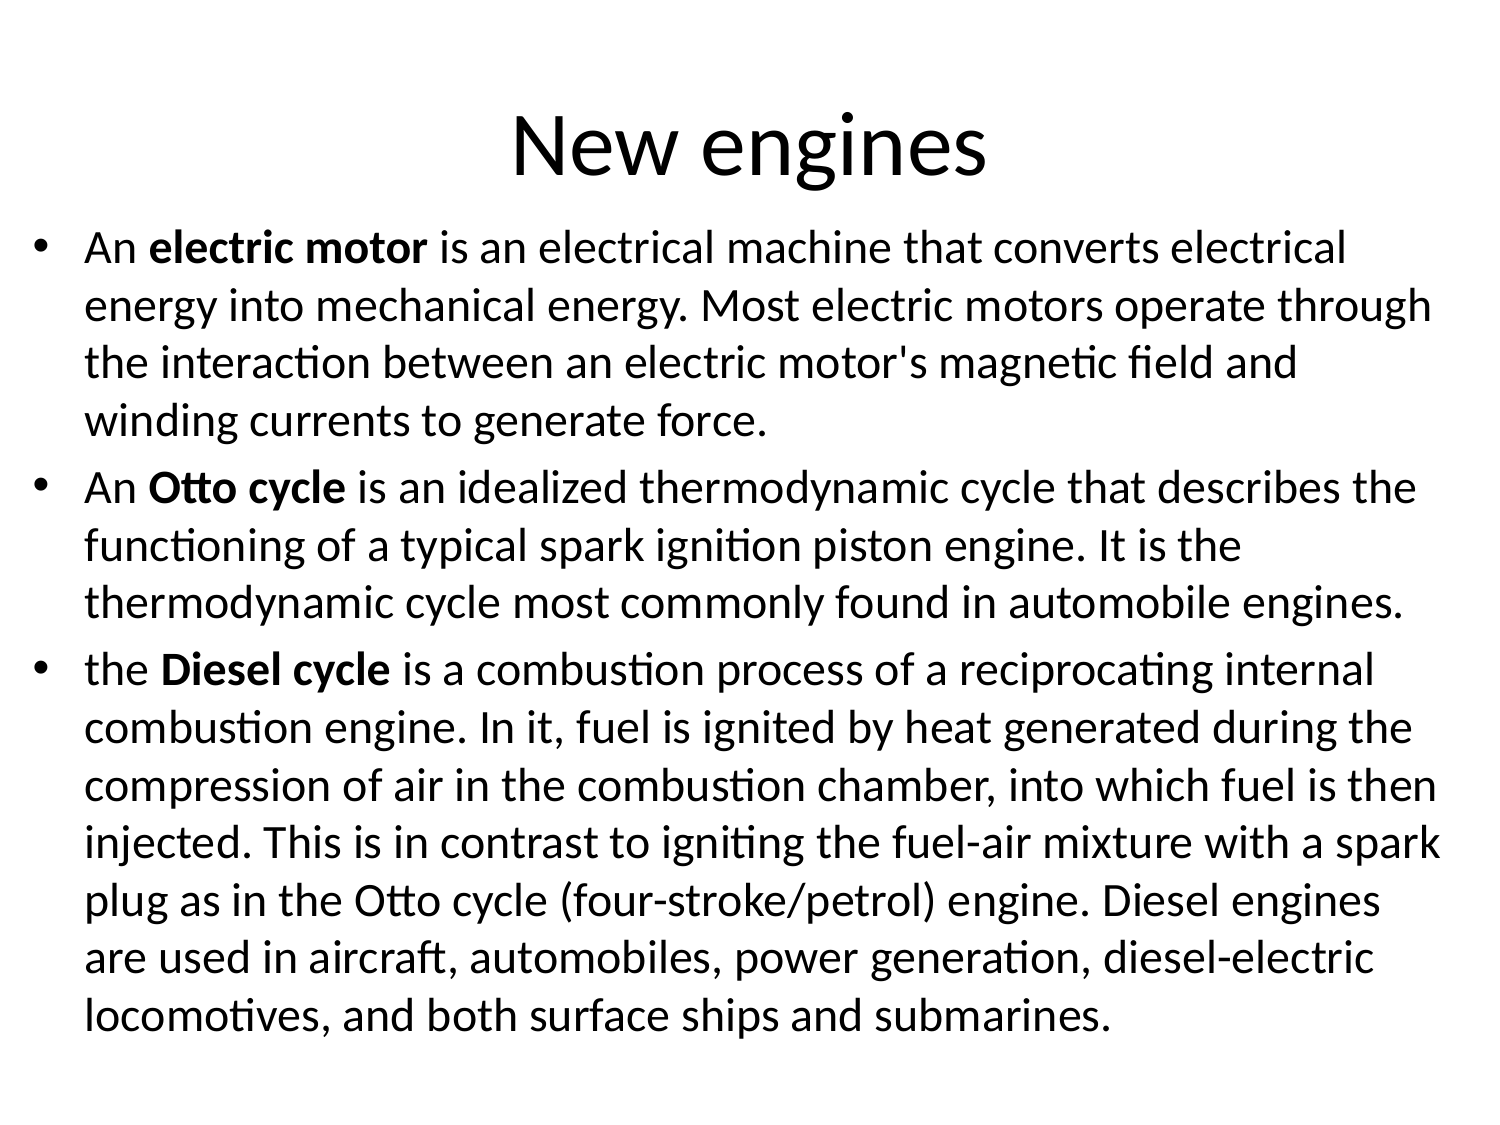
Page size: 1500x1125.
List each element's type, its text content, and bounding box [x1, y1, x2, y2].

title New engines [75, 45, 1425, 208]
list An electric motor is an electrical machine that converts electrical energy into mechanical energy. Most electric motors operate through the interaction between an electric motor's magnetic field and winding currents to generate force. An Otto cycle is an idealized thermodynamic cycle that describes the functioning of a typical spark ignition piston engine. It is the thermodynamic cycle most commonly found in automobile engines. the Diesel cycle is a combustion process of a reciprocating internal combustion engine. In it, fuel is ignited by heat generated during the compression of air in the combustion chamber, into which fuel is then injected. This is in contrast to igniting the fuel-air mixture with a spark plug as in the Otto cycle (four-stroke/petrol) engine. Diesel engines are used in aircraft, automobiles, power generation, diesel-electric locomotives, and both surface ships and submarines. [17, 208, 1471, 1071]
